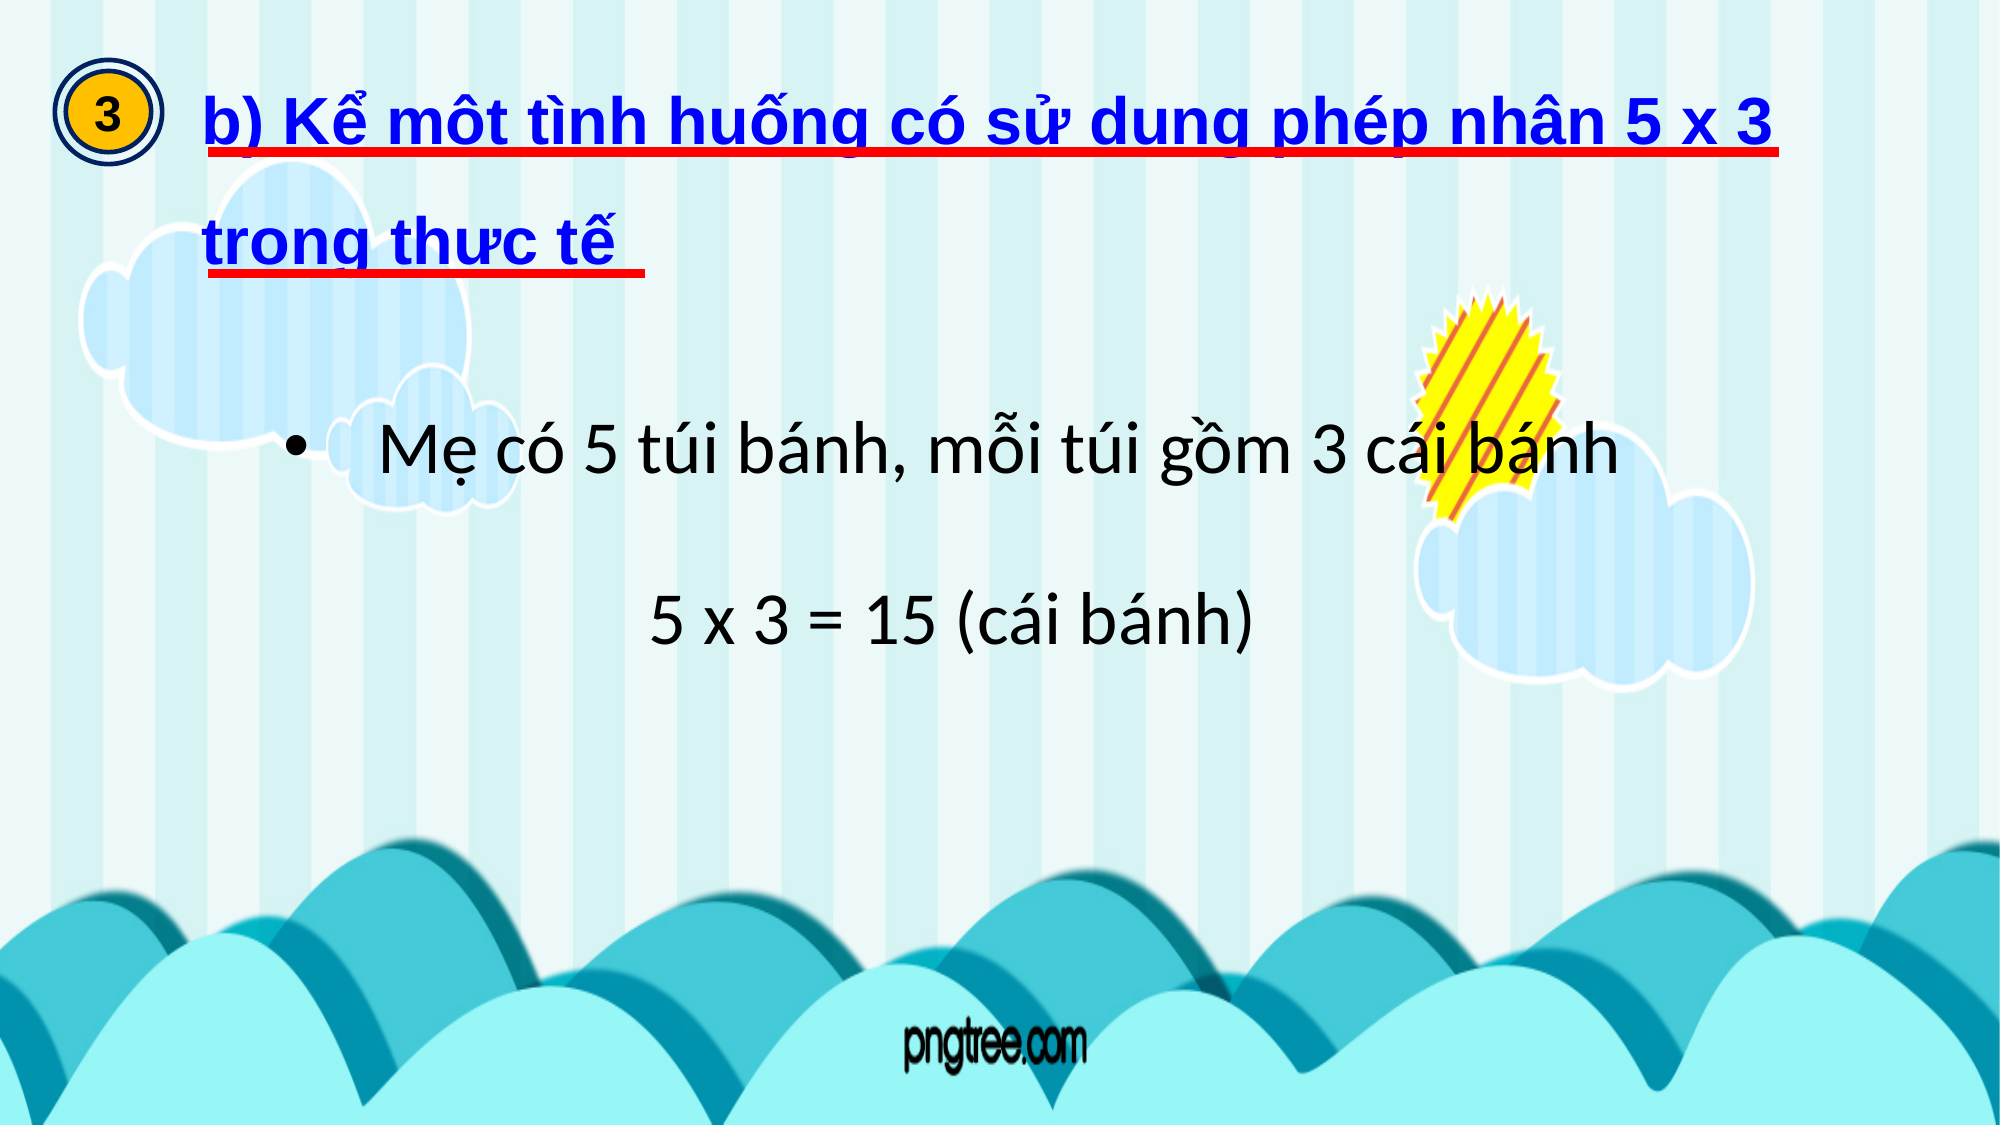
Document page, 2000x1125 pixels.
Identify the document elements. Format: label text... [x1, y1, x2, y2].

picture [0, 0, 2000, 1125]
text_box Mẹ có 5 túi bánh, mỗi túi gồm 3 cái bánh [268, 391, 1637, 497]
text_box 5 x 3 = 15 (cái bánh) [633, 562, 1272, 668]
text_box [54, 30, 1910, 274]
